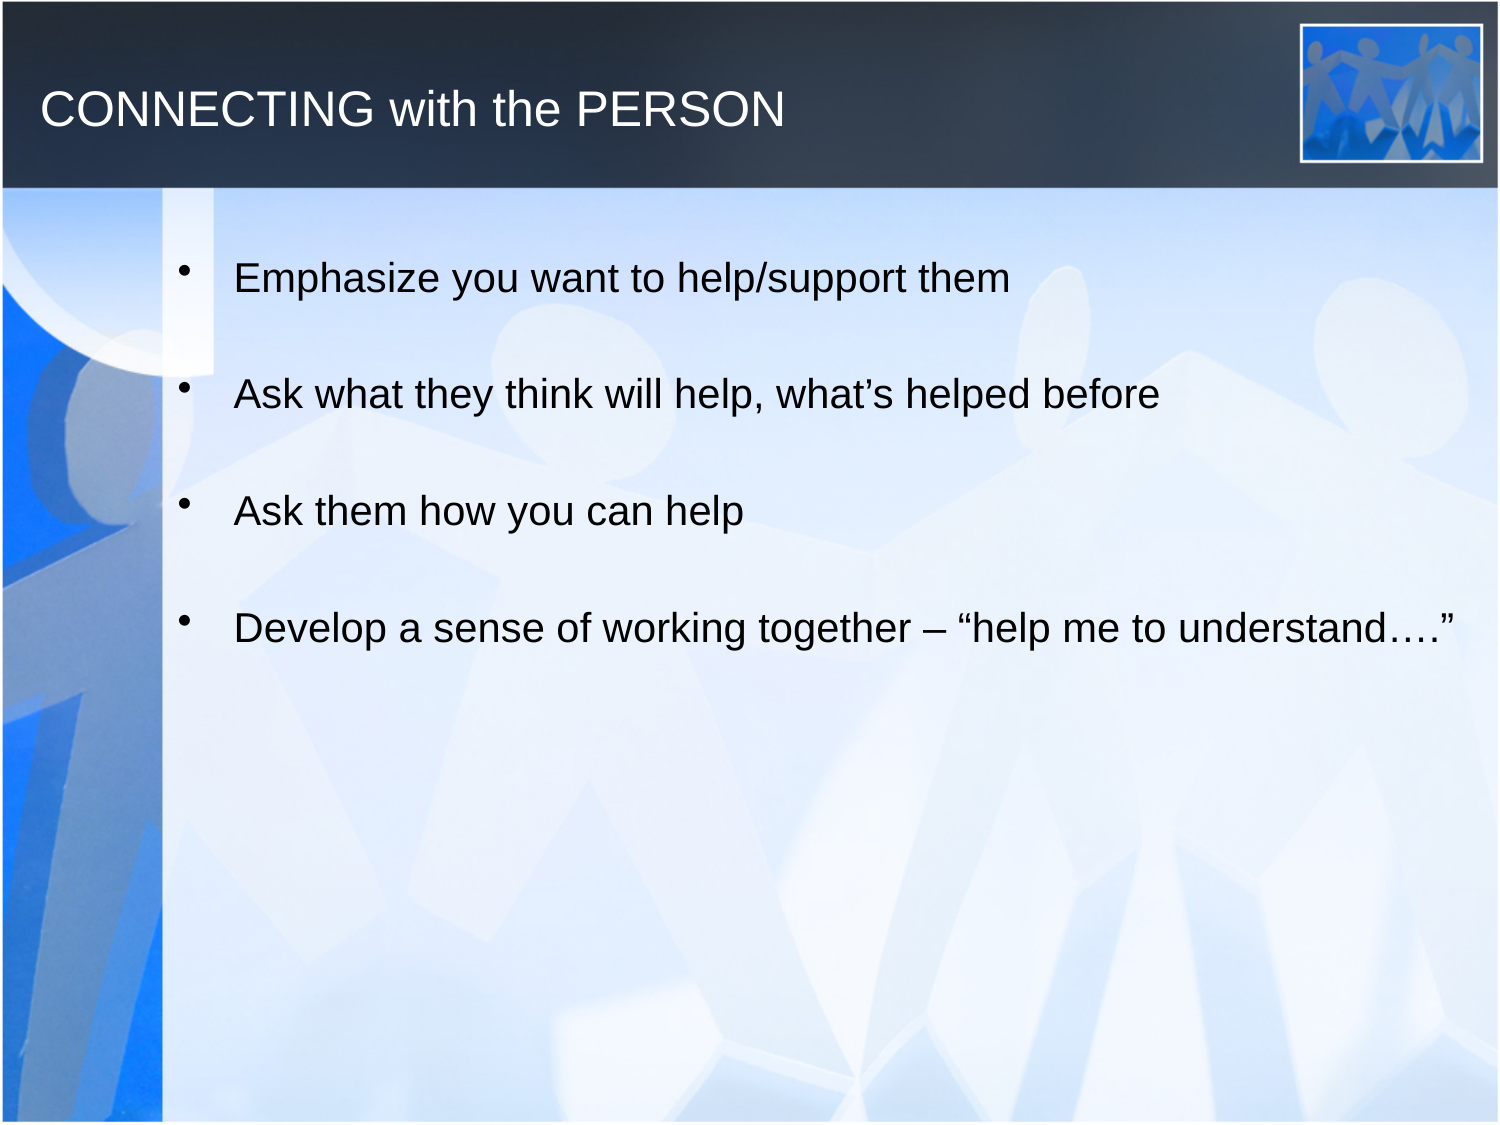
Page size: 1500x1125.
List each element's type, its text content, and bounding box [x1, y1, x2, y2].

list Emphasize you want to help/support them Ask what they think will help, what’s helped before Ask them how you can help Develop a sense of working together – “help me to understand….” [162, 184, 1475, 1013]
picture [0, 0, 1500, 1125]
title CONNECTING with the PERSON [24, 37, 1475, 175]
